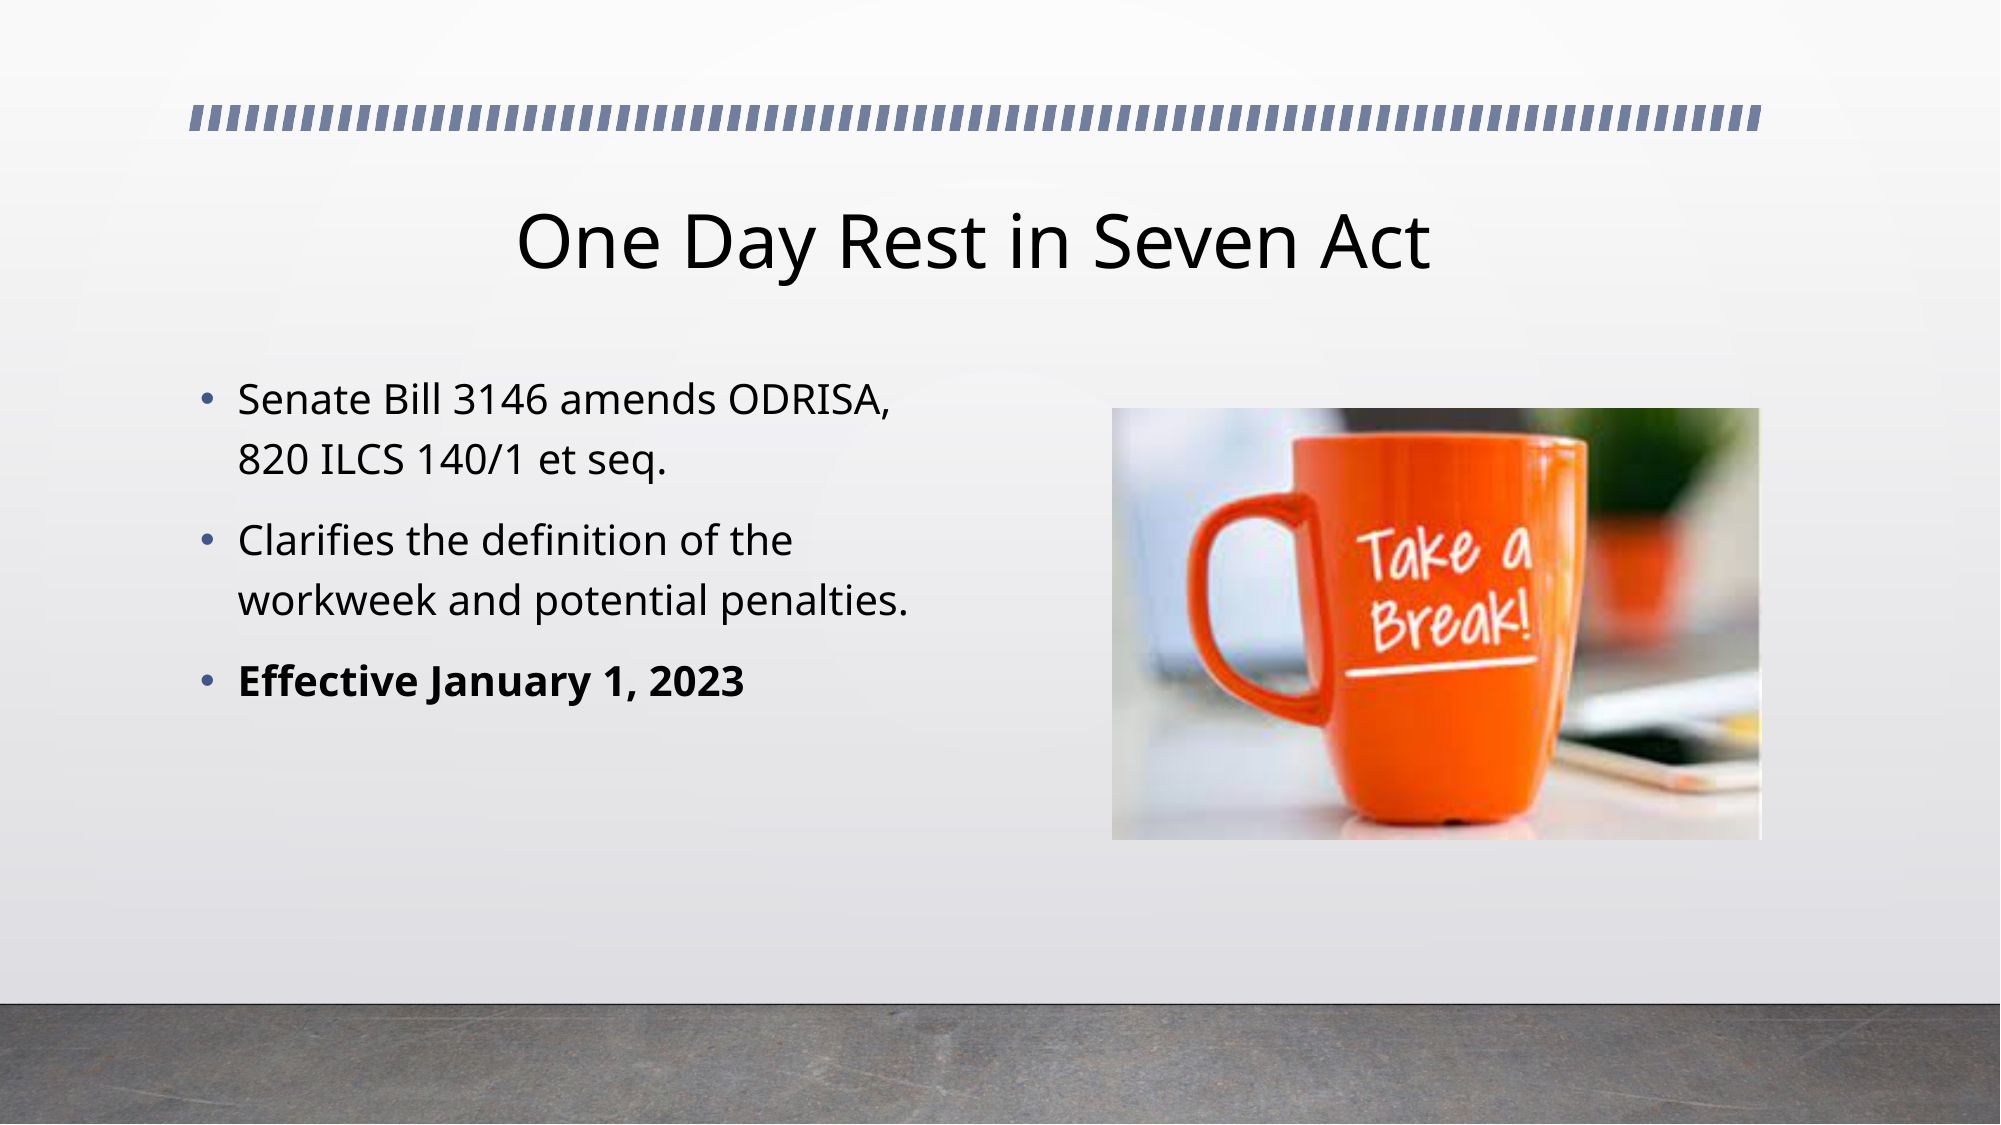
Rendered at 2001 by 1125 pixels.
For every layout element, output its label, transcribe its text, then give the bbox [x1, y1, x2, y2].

title One Day Rest in Seven Act [185, 157, 1762, 331]
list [1112, 407, 1762, 840]
list Senate Bill 3146 amends ODRISA, 820 ILCS 140/1 et seq. Clarifies the definition of the workweek and potential penalties. Effective January 1, 2023 [185, 355, 948, 896]
picture [0, 1004, 2000, 1124]
